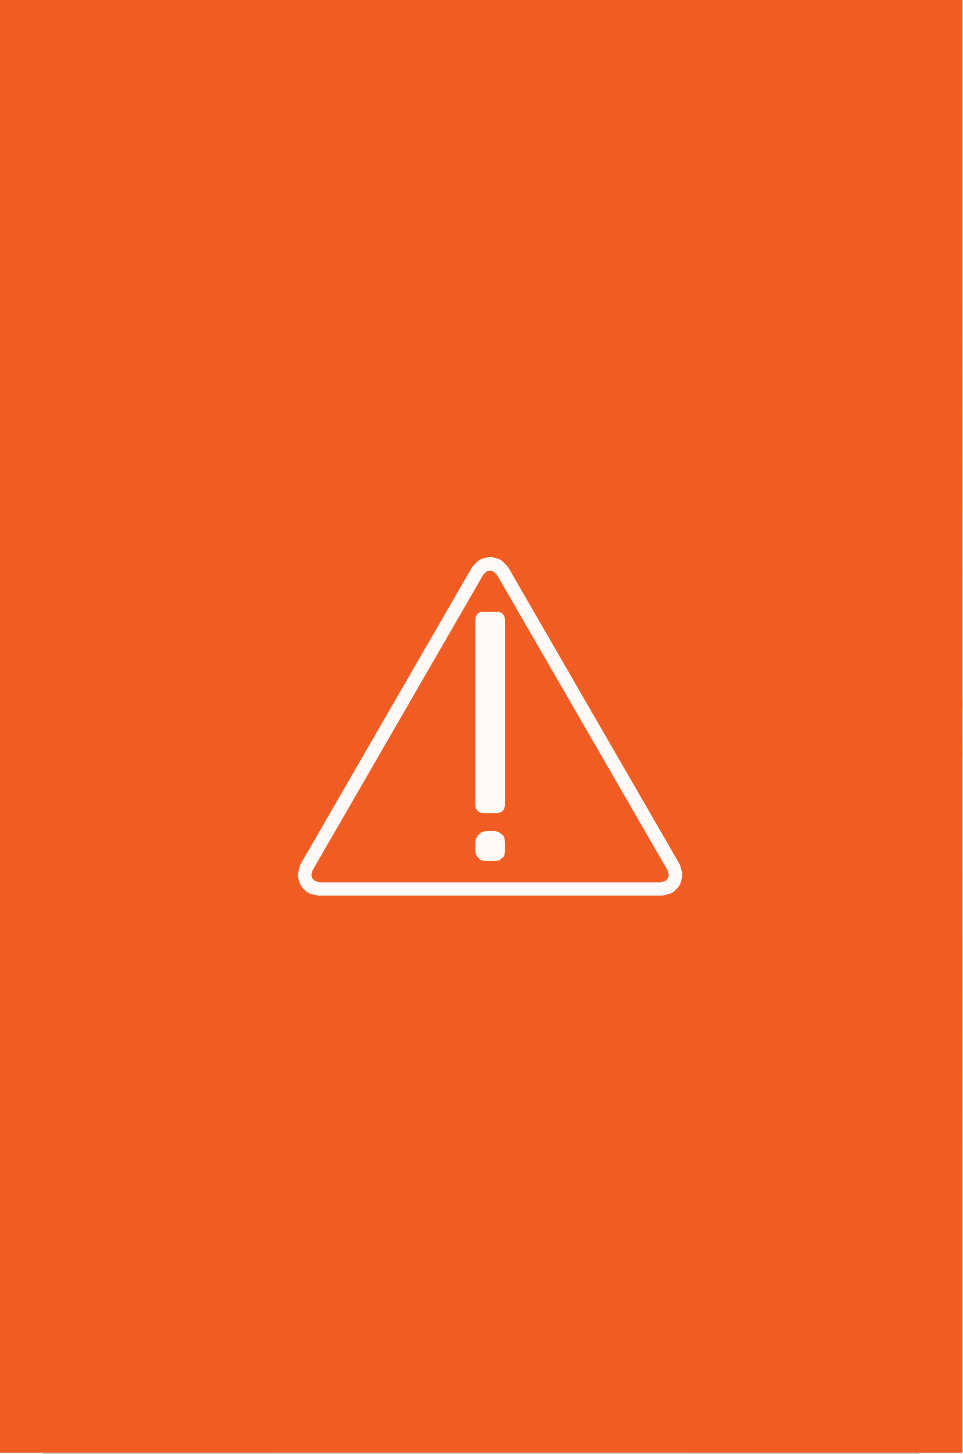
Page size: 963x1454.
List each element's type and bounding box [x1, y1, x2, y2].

text_box [0, 0, 963, 1453]
text_box [297, 556, 683, 897]
